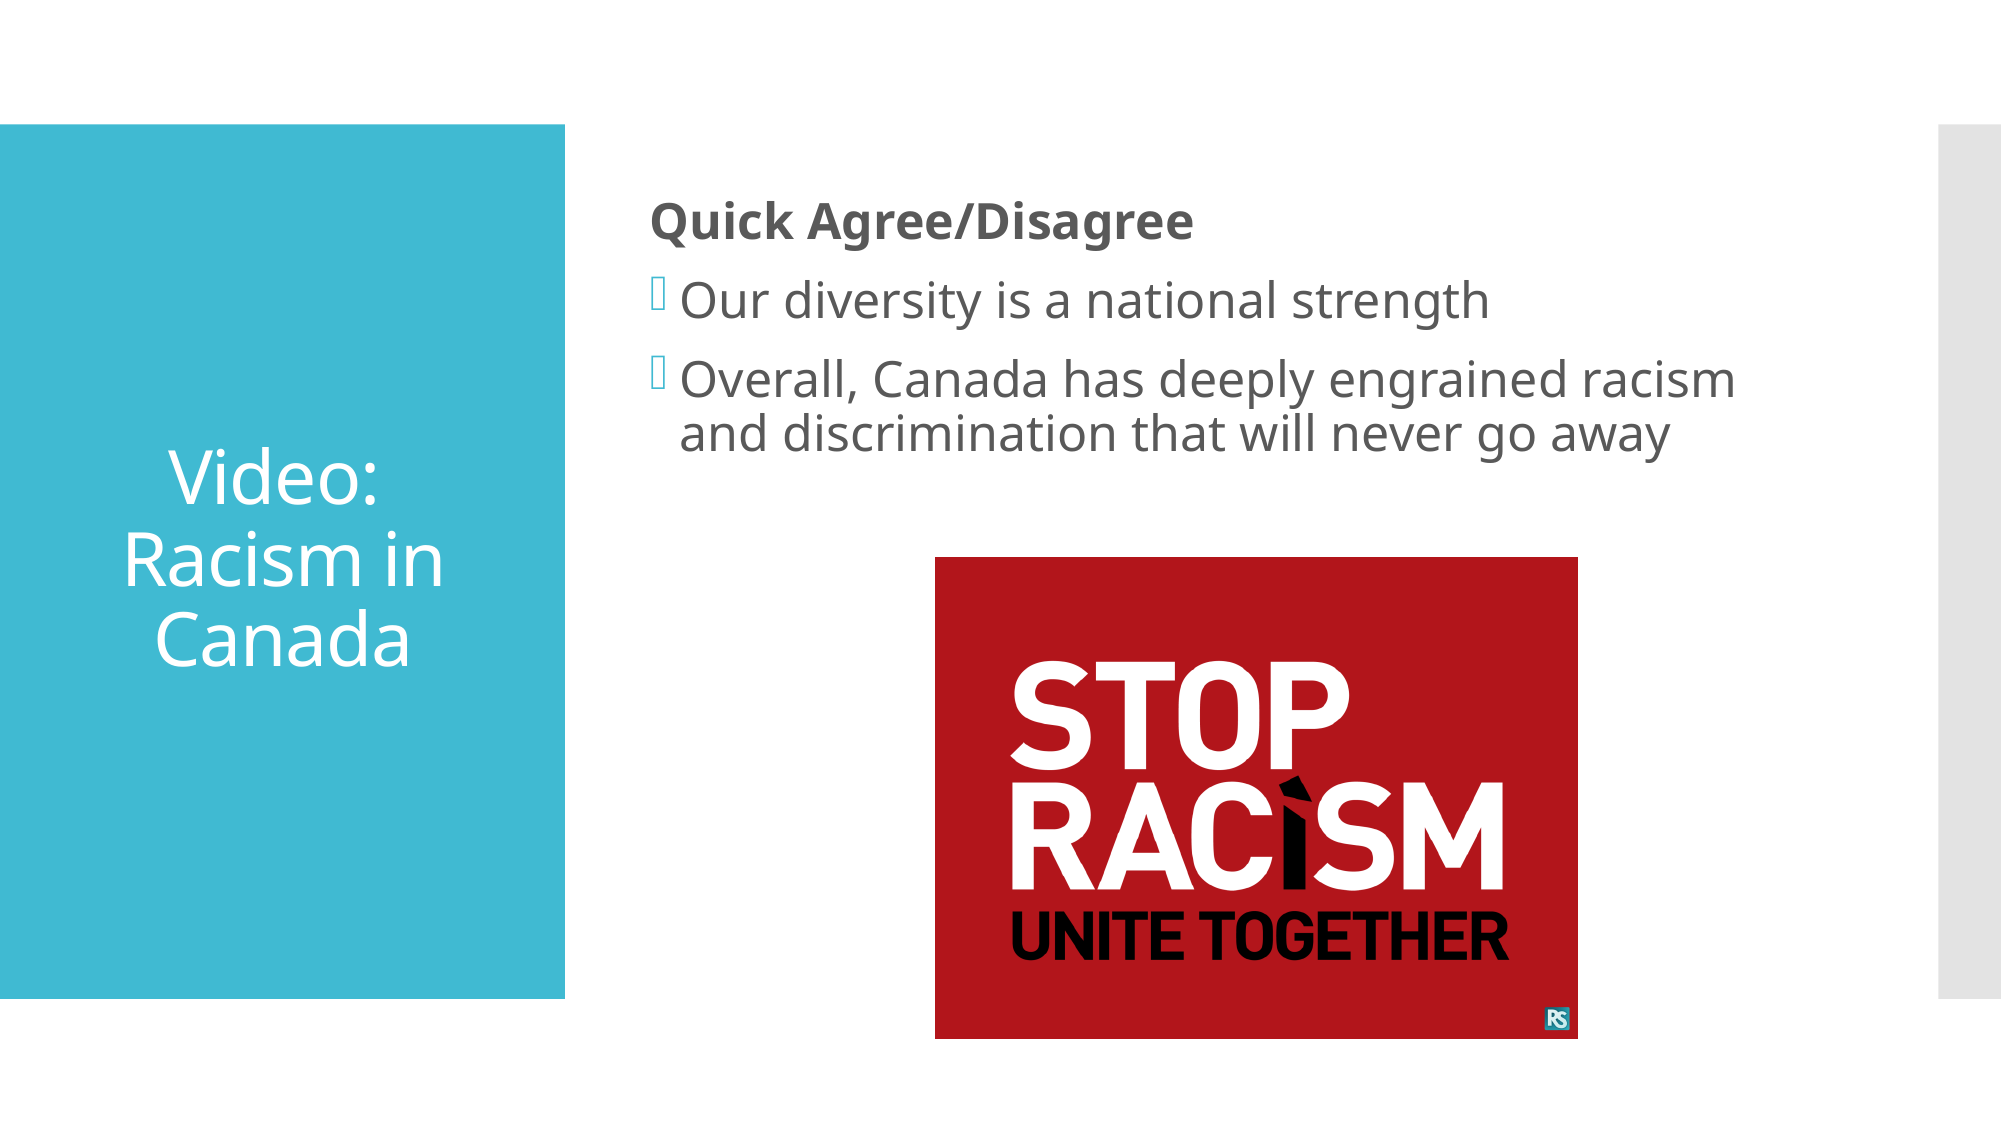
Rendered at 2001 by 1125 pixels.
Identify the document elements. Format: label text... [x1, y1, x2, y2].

list Quick Agree/Disagree Our diversity is a national strength Overall, Canada has deeply engrained racism and discrimination that will never go away [634, 141, 1835, 517]
title Video: Racism in Canada [41, 184, 525, 940]
picture [935, 556, 1578, 1039]
